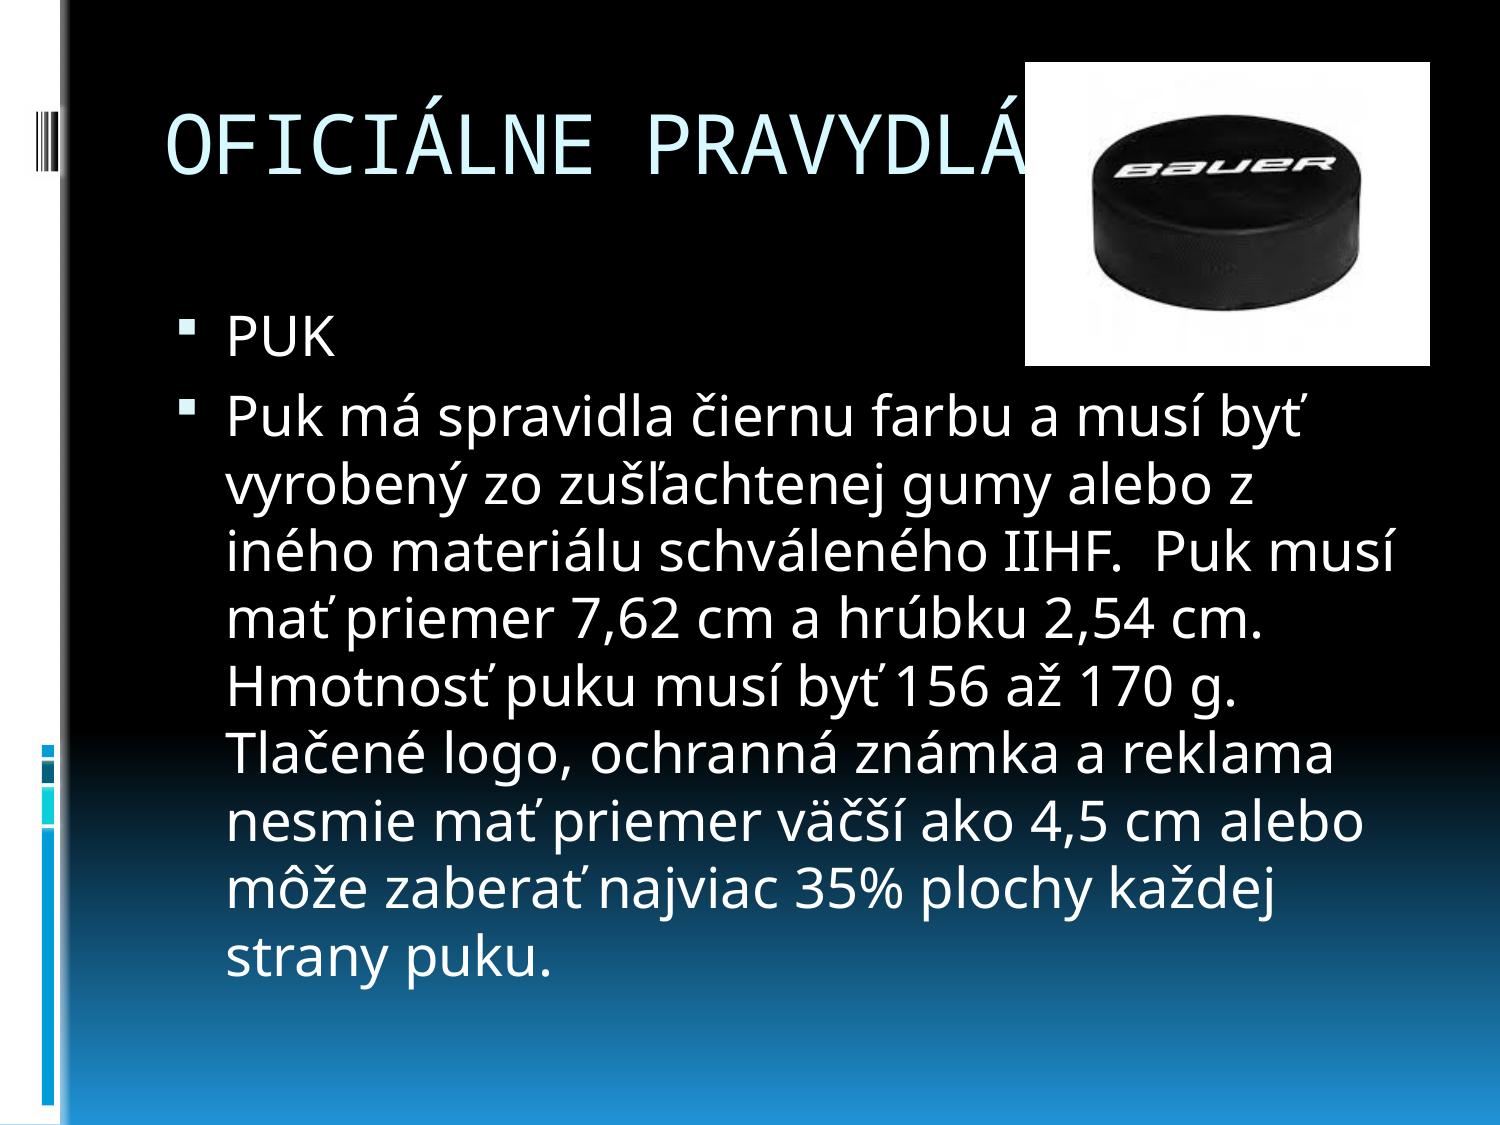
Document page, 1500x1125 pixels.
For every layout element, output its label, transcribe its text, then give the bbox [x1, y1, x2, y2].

title OFICIÁLNE PRAVYDLÁ [150, 83, 1016, 234]
picture [1024, 62, 1431, 367]
list PUK Puk má spravidla čiernu farbu a musí byť vyrobený zo zušľachtenej gumy alebo z iného materiálu schváleného IIHF. Puk musí mať priemer 7,62 cm a hrúbku 2,54 cm. Hmotnosť puku musí byť 156 až 170 g. Tlačené logo, ochranná známka a reklama nesmie mať priemer väčší ako 4,5 cm alebo môže zaberať najviac 35% plochy každej strany puku. [150, 292, 1425, 1000]
